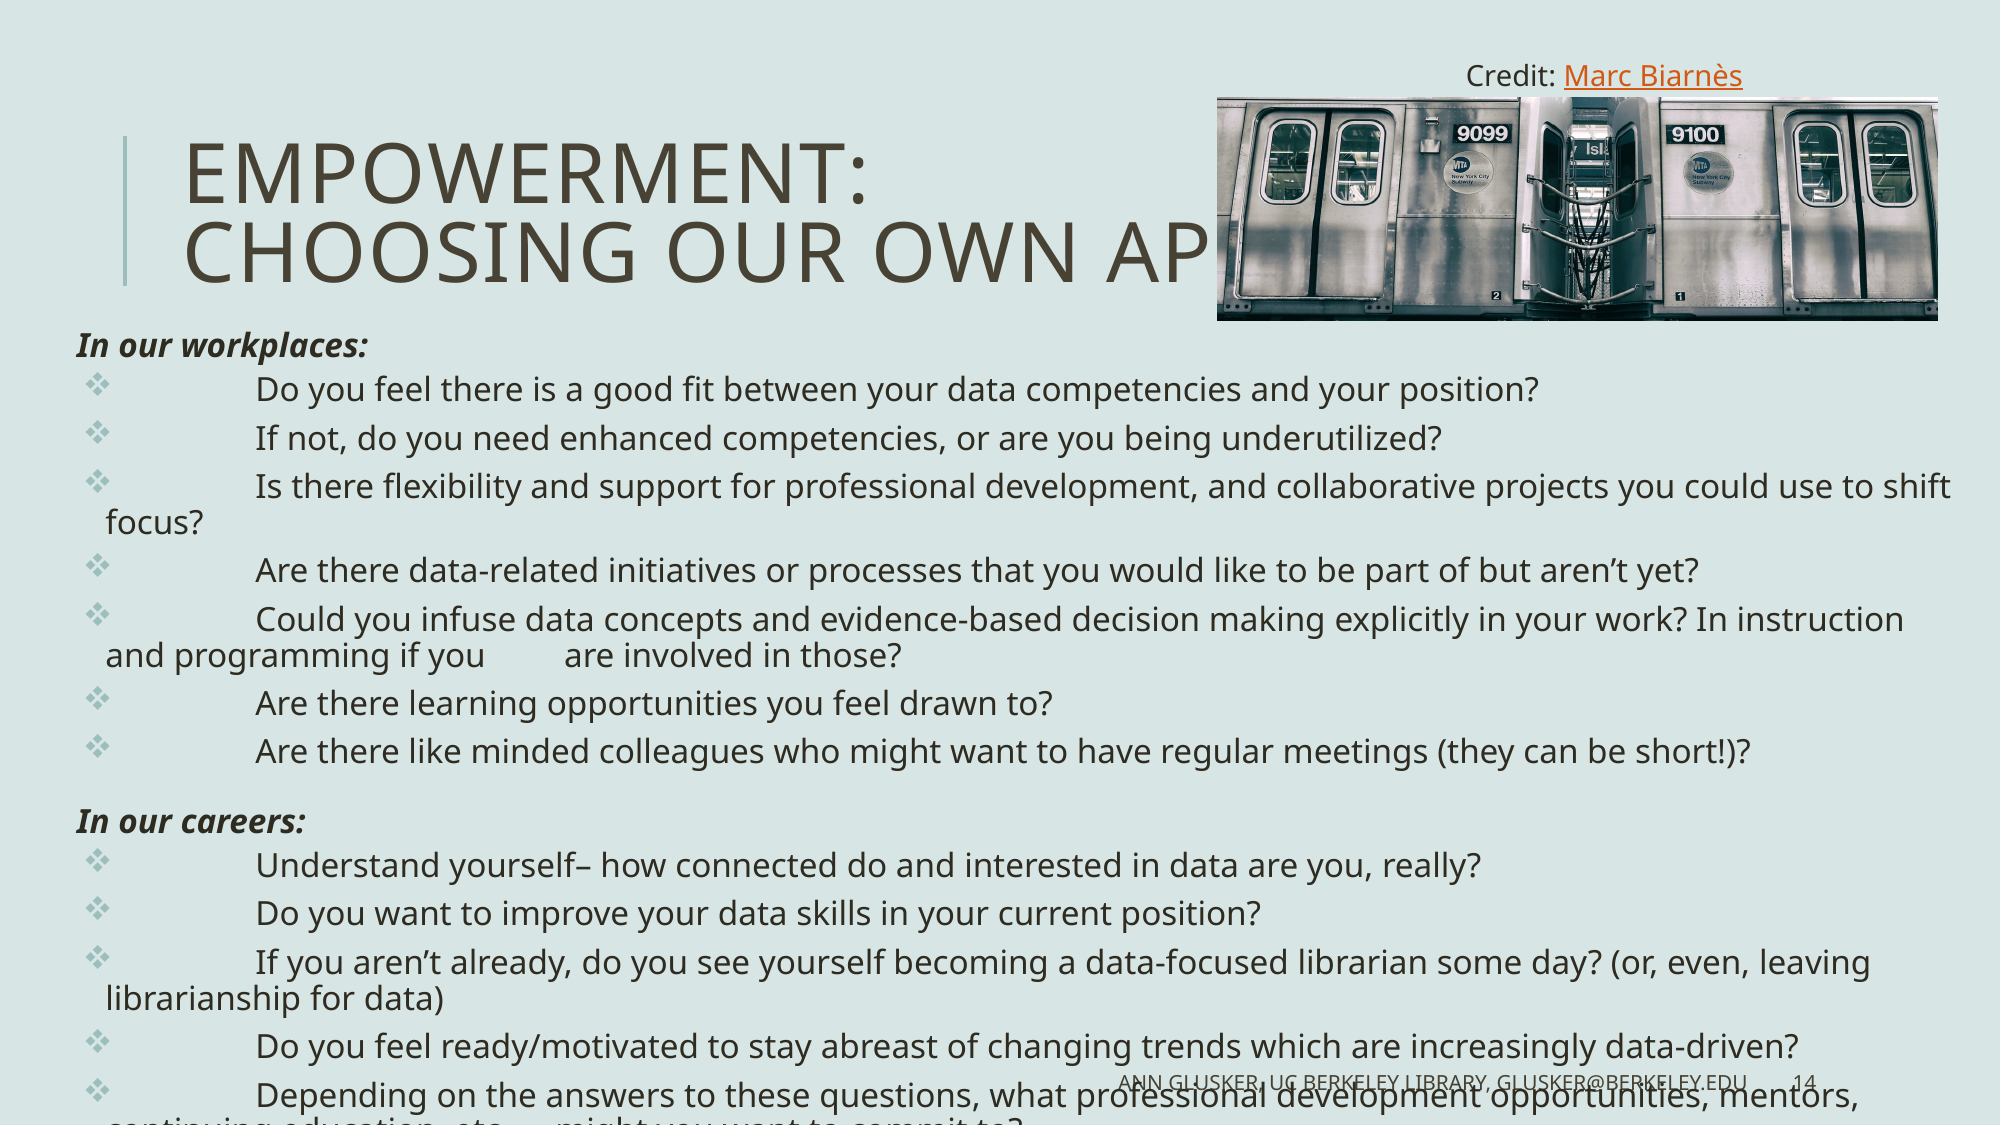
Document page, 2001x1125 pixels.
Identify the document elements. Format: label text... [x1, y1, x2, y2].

text_box Credit: Marc Biarnès [1451, 49, 1758, 92]
title EMPOWERMENT: Choosing our own approaches [168, 96, 1213, 321]
slide_number 14 [1777, 1061, 1938, 1107]
footer Ann Glusker, UC Berkeley Library, glusker@berkeley.edu [794, 1061, 1763, 1107]
list In our workplaces: Do you feel there is a good fit between your data competencies and your position? If not, do you need enhanced competencies, or are you being underutilized? Is there flexibility and support for professional development, and collaborative projects you could use to shift focus? Are there data-related initiatives or processes that you would like to be part of but aren’t yet? Could you infuse data concepts and evidence-based decision making explicitly in your work? In instruction and programming if you are involved in those? Are there learning opportunities you feel drawn to? Are there like minded colleagues who might want to have regular meetings (they can be short!)? In our careers: Understand yourself– how connected do and interested in data are you, really? Do you want to improve your data skills in your current position? If you aren’t already, do you see yourself becoming a data-focused librarian some day? (or, even, leaving librarianship for data) Do you feel ready/motivated to stay abreast of changing trends which are increasingly data-driven? Depending on the answers to these questions, what professional development opportunities, mentors, continuing education, etc. might you want to commit to? [54, 321, 1963, 1050]
picture [1217, 97, 1938, 322]
